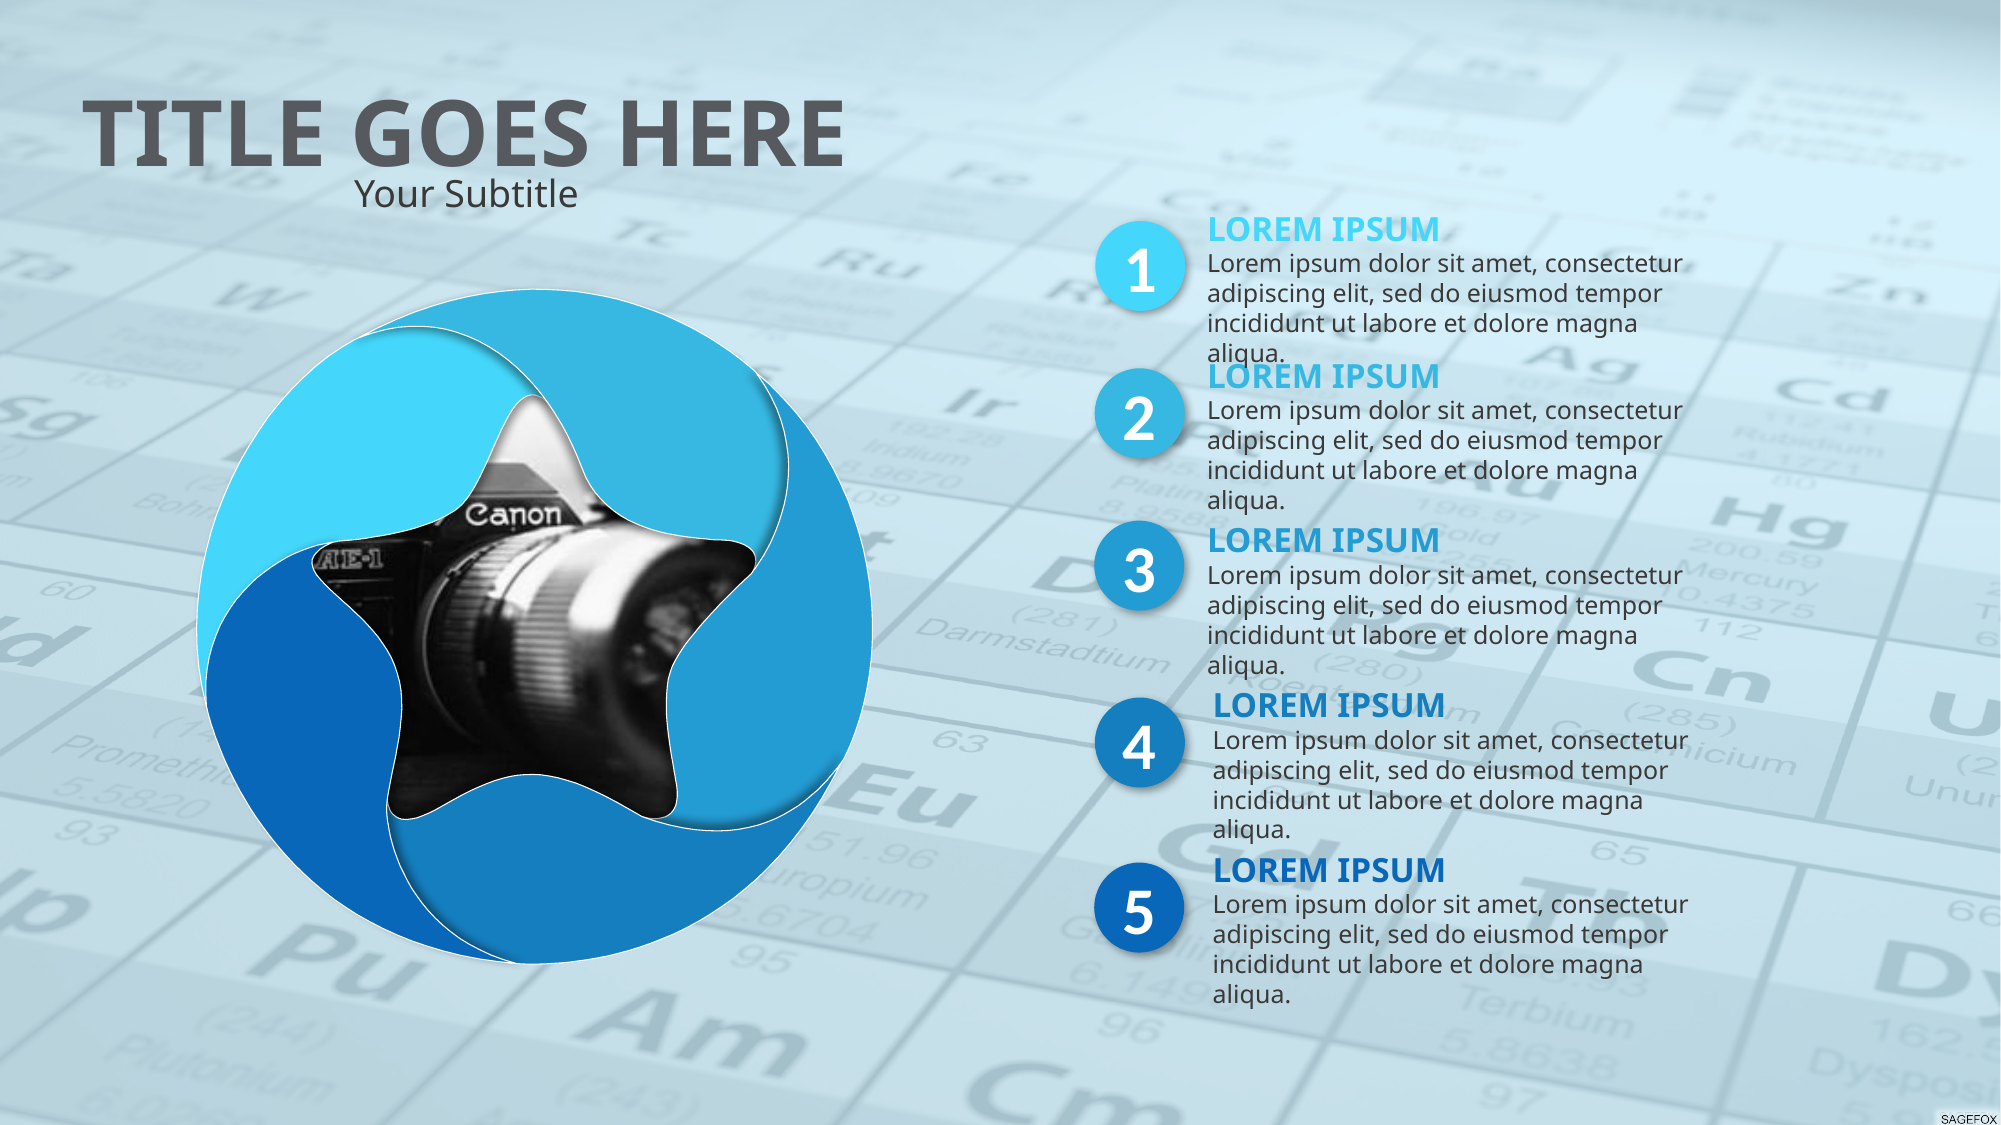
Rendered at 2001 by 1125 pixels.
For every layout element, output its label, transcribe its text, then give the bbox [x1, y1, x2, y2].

text_box [358, 289, 775, 551]
text_box LOREM IPSUM Lorem ipsum dolor sit amet, consectetur adipiscing elit, sed do eiusmod tempor incididunt ut labore et dolore magna aliqua. [1197, 520, 1715, 685]
text_box 1 [1094, 219, 1187, 313]
picture [1938, 1114, 1999, 1125]
text_box LOREM IPSUM Lorem ipsum dolor sit amet, consectetur adipiscing elit, sed do eiusmod tempor incididunt ut labore et dolore magna aliqua. [1202, 849, 1721, 1014]
text_box LOREM IPSUM Lorem ipsum dolor sit amet, consectetur adipiscing elit, sed do eiusmod tempor incididunt ut labore et dolore magna aliqua. [1197, 373, 1715, 520]
text_box [205, 542, 517, 964]
text_box 2 [1093, 367, 1186, 460]
text_box 3 [1093, 519, 1186, 612]
text_box 5 [1093, 861, 1186, 954]
text_box [400, 763, 842, 965]
text_box [325, 407, 742, 808]
text_box LOREM IPSUM Lorem ipsum dolor sit amet, consectetur adipiscing elit, sed do eiusmod tempor incididunt ut labore et dolore magna aliqua. [1202, 679, 1721, 849]
text_box LOREM IPSUM Lorem ipsum dolor sit amet, consectetur adipiscing elit, sed do eiusmod tempor incididunt ut labore et dolore magna aliqua. [1197, 202, 1715, 373]
text_box [196, 337, 527, 701]
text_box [13, 66, 918, 224]
text_box [666, 372, 873, 818]
text_box 4 [1093, 696, 1186, 789]
